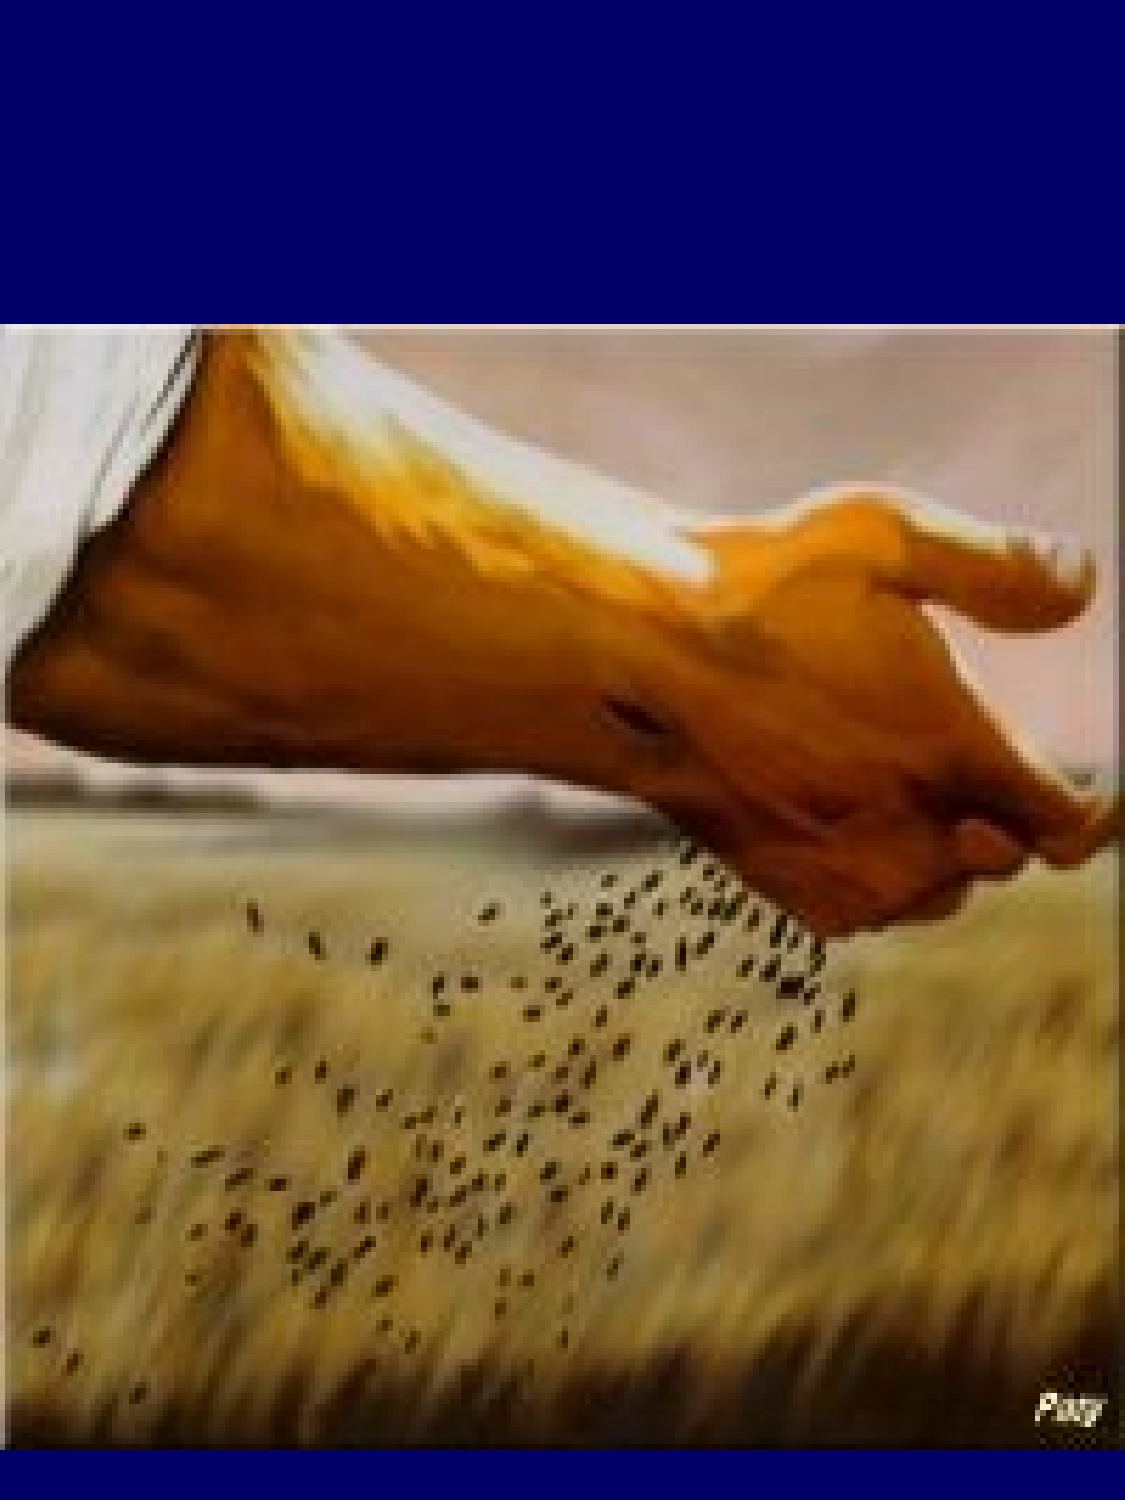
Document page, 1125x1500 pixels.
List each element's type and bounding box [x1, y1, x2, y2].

picture [0, 324, 1125, 1450]
